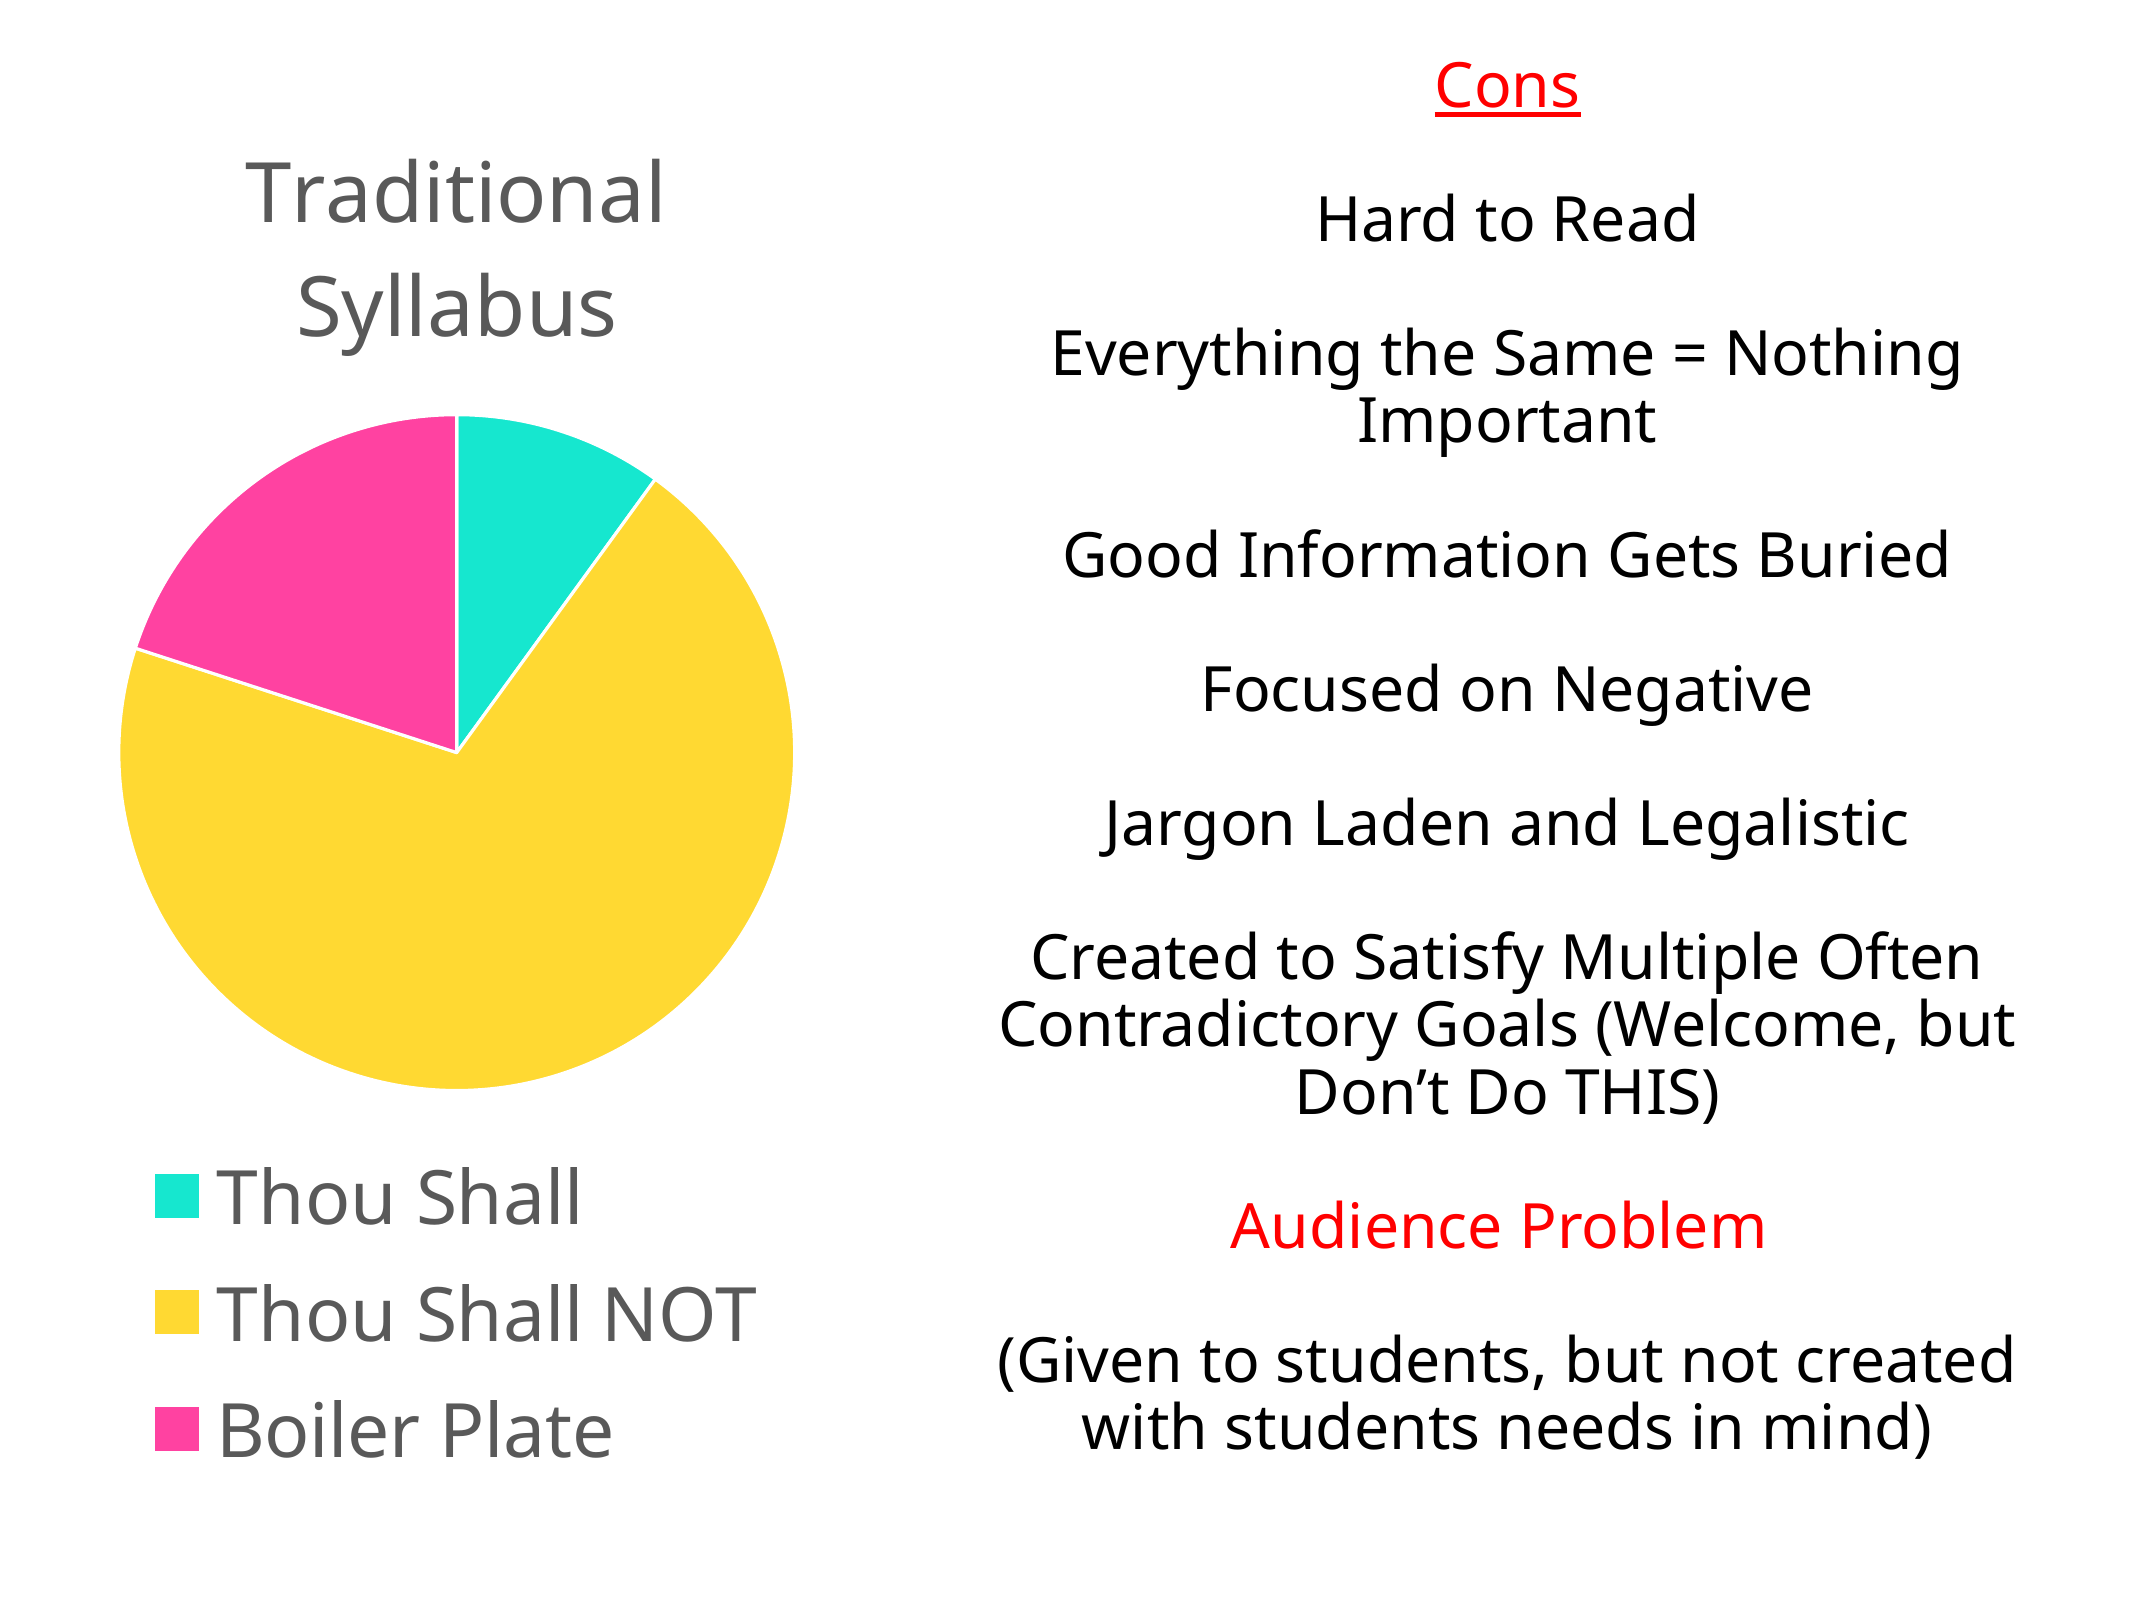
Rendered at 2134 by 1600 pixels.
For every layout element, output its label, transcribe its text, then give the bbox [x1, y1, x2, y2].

chart [61, 71, 853, 1496]
text_box Cons Hard to Read Everything the Same = Nothing Important Good Information Gets Buried Focused on Negative Jargon Laden and Legalistic Created to Satisfy Multiple Often Contradictory Goals (Welcome, but Don’t Do THIS) Audience Problem (Given to students, but not created with students needs in mind) [920, 45, 2095, 1472]
